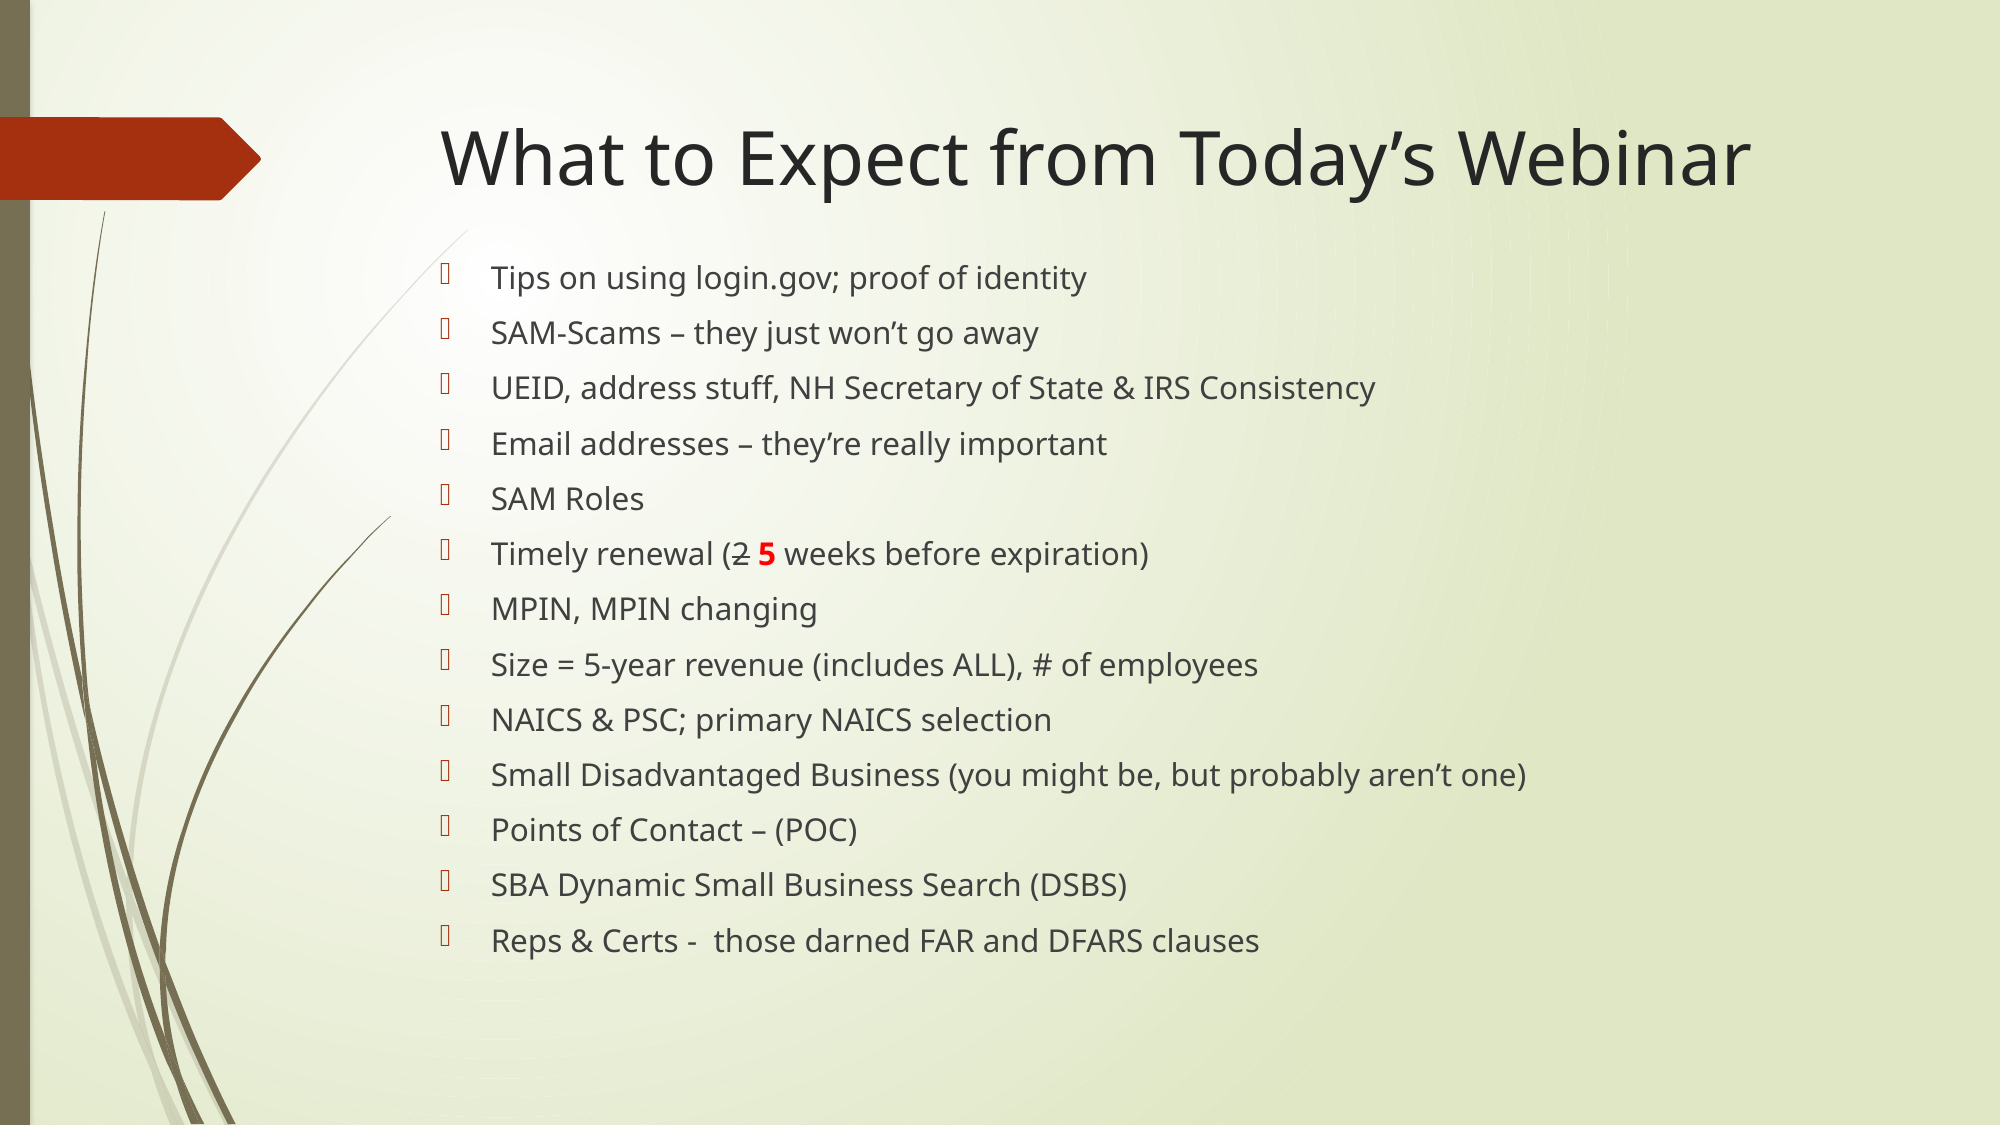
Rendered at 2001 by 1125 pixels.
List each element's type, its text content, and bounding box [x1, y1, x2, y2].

list Tips on using login.gov; proof of identity SAM-Scams – they just won’t go away UEID, address stuff, NH Secretary of State & IRS Consistency Email addresses – they’re really important SAM Roles Timely renewal (2 5 weeks before expiration) MPIN, MPIN changing Size = 5-year revenue (includes ALL), # of employees NAICS & PSC; primary NAICS selection Small Disadvantaged Business (you might be, but probably aren’t one) Points of Contact – (POC) SBA Dynamic Small Business Search (DSBS) Reps & Certs - those darned FAR and DFARS clauses [424, 250, 1888, 970]
title What to Expect from Today’s Webinar [425, 102, 1888, 250]
